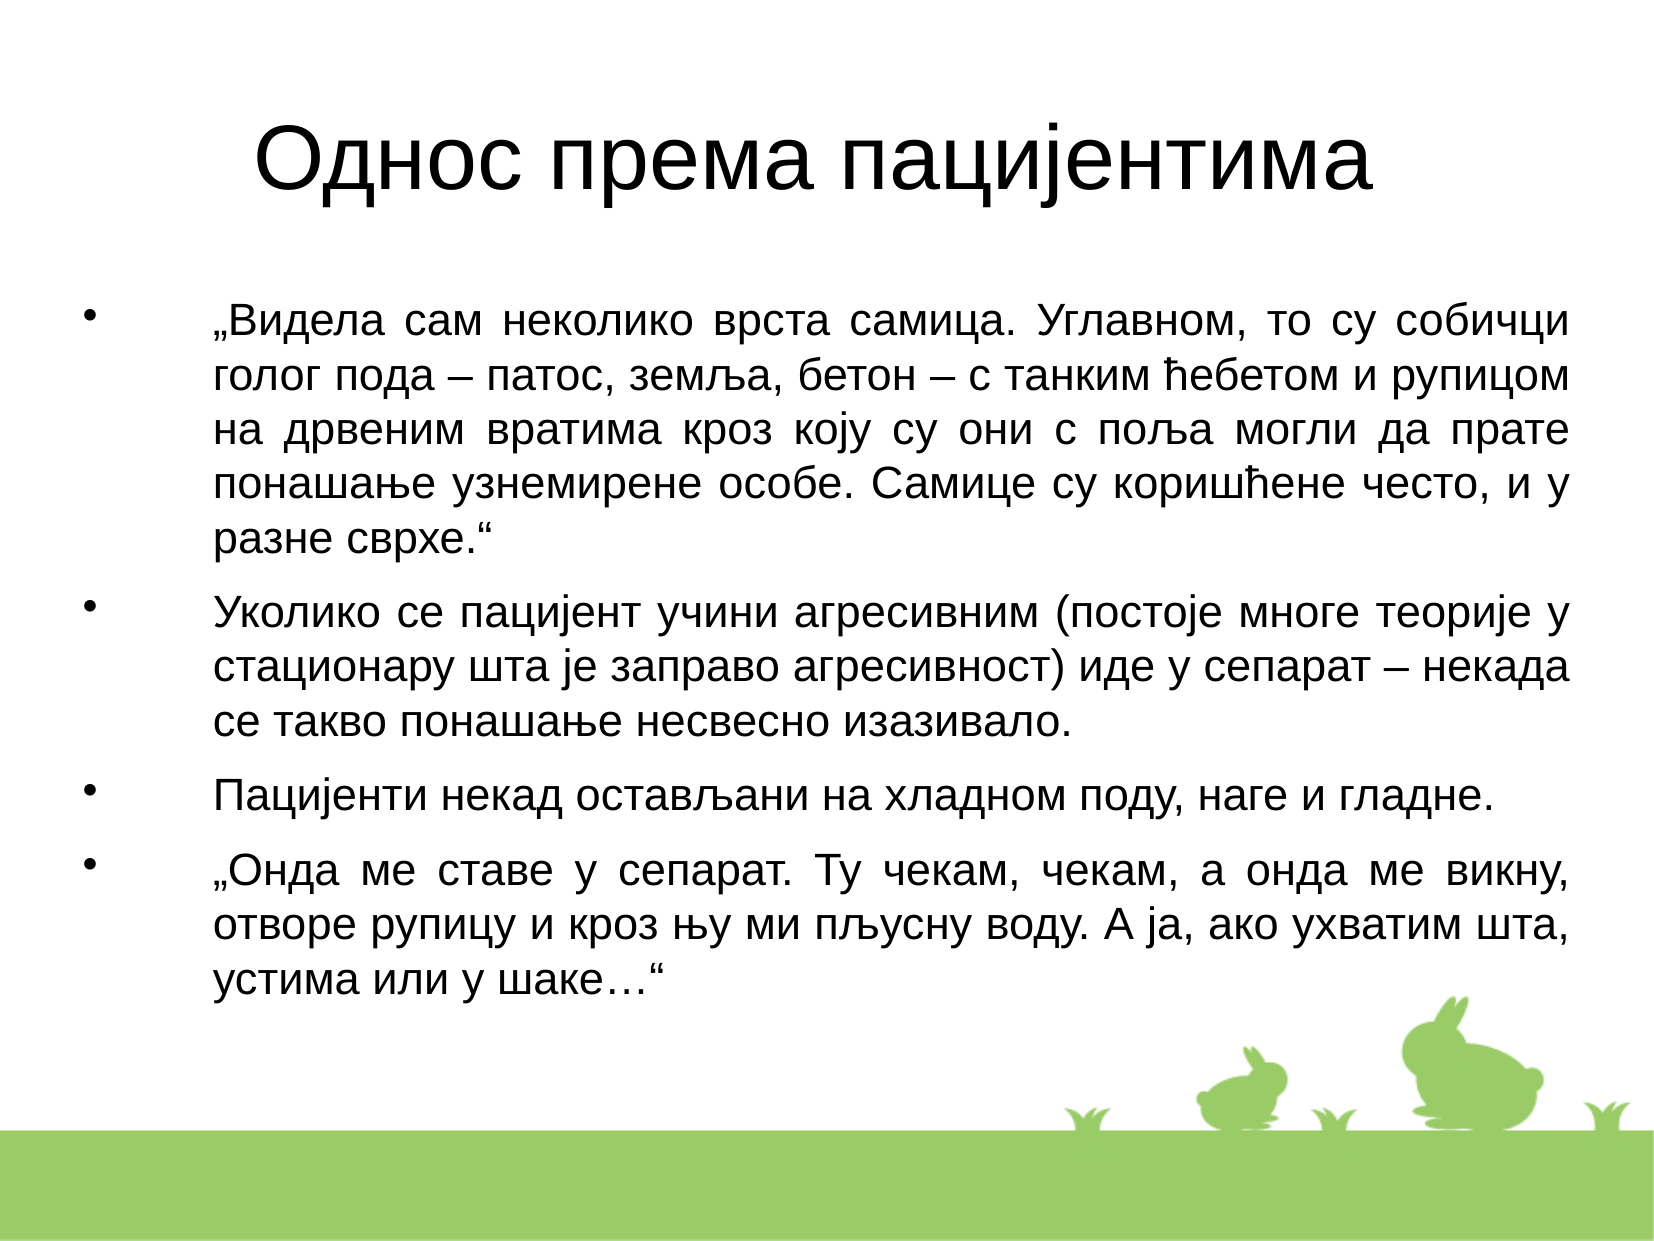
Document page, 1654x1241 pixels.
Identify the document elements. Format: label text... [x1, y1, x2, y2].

text_box Однос према пацијентима [82, 49, 1571, 257]
text_box „Видела сам неколико врста самица. Углавном, то су собичци голог пода – патос, земља, бетон – с танким ћебетом и рупицом на дрвеним вратима кроз коју су они с поља могли да прате понашање узнемирене особе. Самице су коришћене често, и у разне сврхе.“ Уколико се пацијент учини агресивним (постоје многе теорије у стационару шта је заправо агресивност) иде у сепарат – некада се такво понашање несвесно изазивало. Пацијенти некад остављани на хладном поду, наге и гладне. „Онда ме ставе у сепарат. Ту чекам, чекам, а онда ме викну, отворе рупицу и кроз њу ми пљусну воду. А ја, ако ухватим шта, устима или у шаке…“ [82, 290, 1571, 1010]
picture [0, 0, 1654, 1241]
